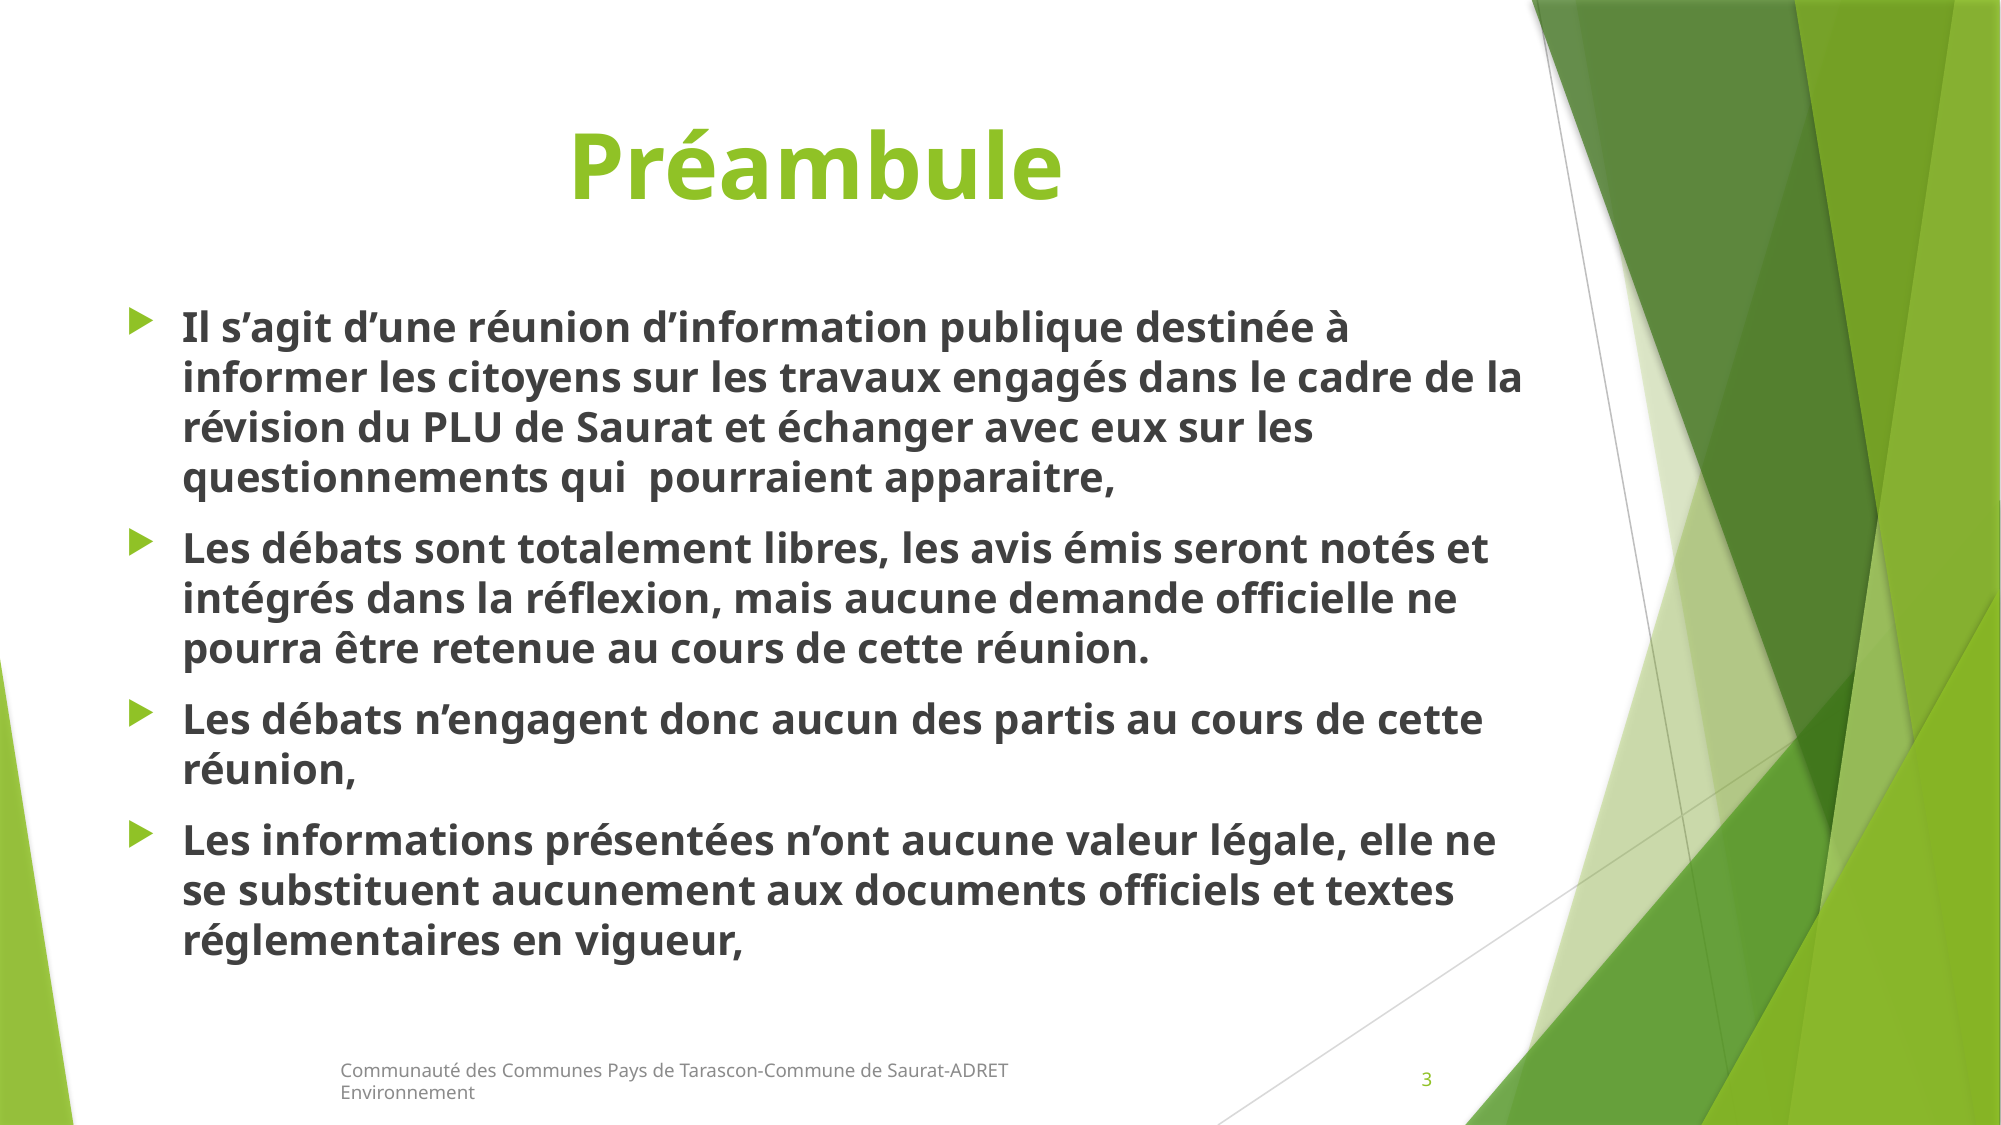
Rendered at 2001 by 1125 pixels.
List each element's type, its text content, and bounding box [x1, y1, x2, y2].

list Il s’agit d’une réunion d’information publique destinée à informer les citoyens sur les travaux engagés dans le cadre de la révision du PLU de Saurat et échanger avec eux sur les questionnements qui pourraient apparaitre, Les débats sont totalement libres, les avis émis seront notés et intégrés dans la réflexion, mais aucune demande officielle ne pourra être retenue au cours de cette réunion. Les débats n’engagent donc aucun des partis au cours de cette réunion, Les informations présentées n’ont aucune valeur légale, elle ne se substituent aucunement aux documents officiels et textes réglementaires en vigueur, [111, 292, 1553, 992]
slide_number 3 [1335, 1050, 1448, 1111]
footer Communauté des Communes Pays de Tarascon-Commune de Saurat-ADRET Environnement [325, 1050, 1143, 1111]
title Préambule [111, 99, 1522, 292]
